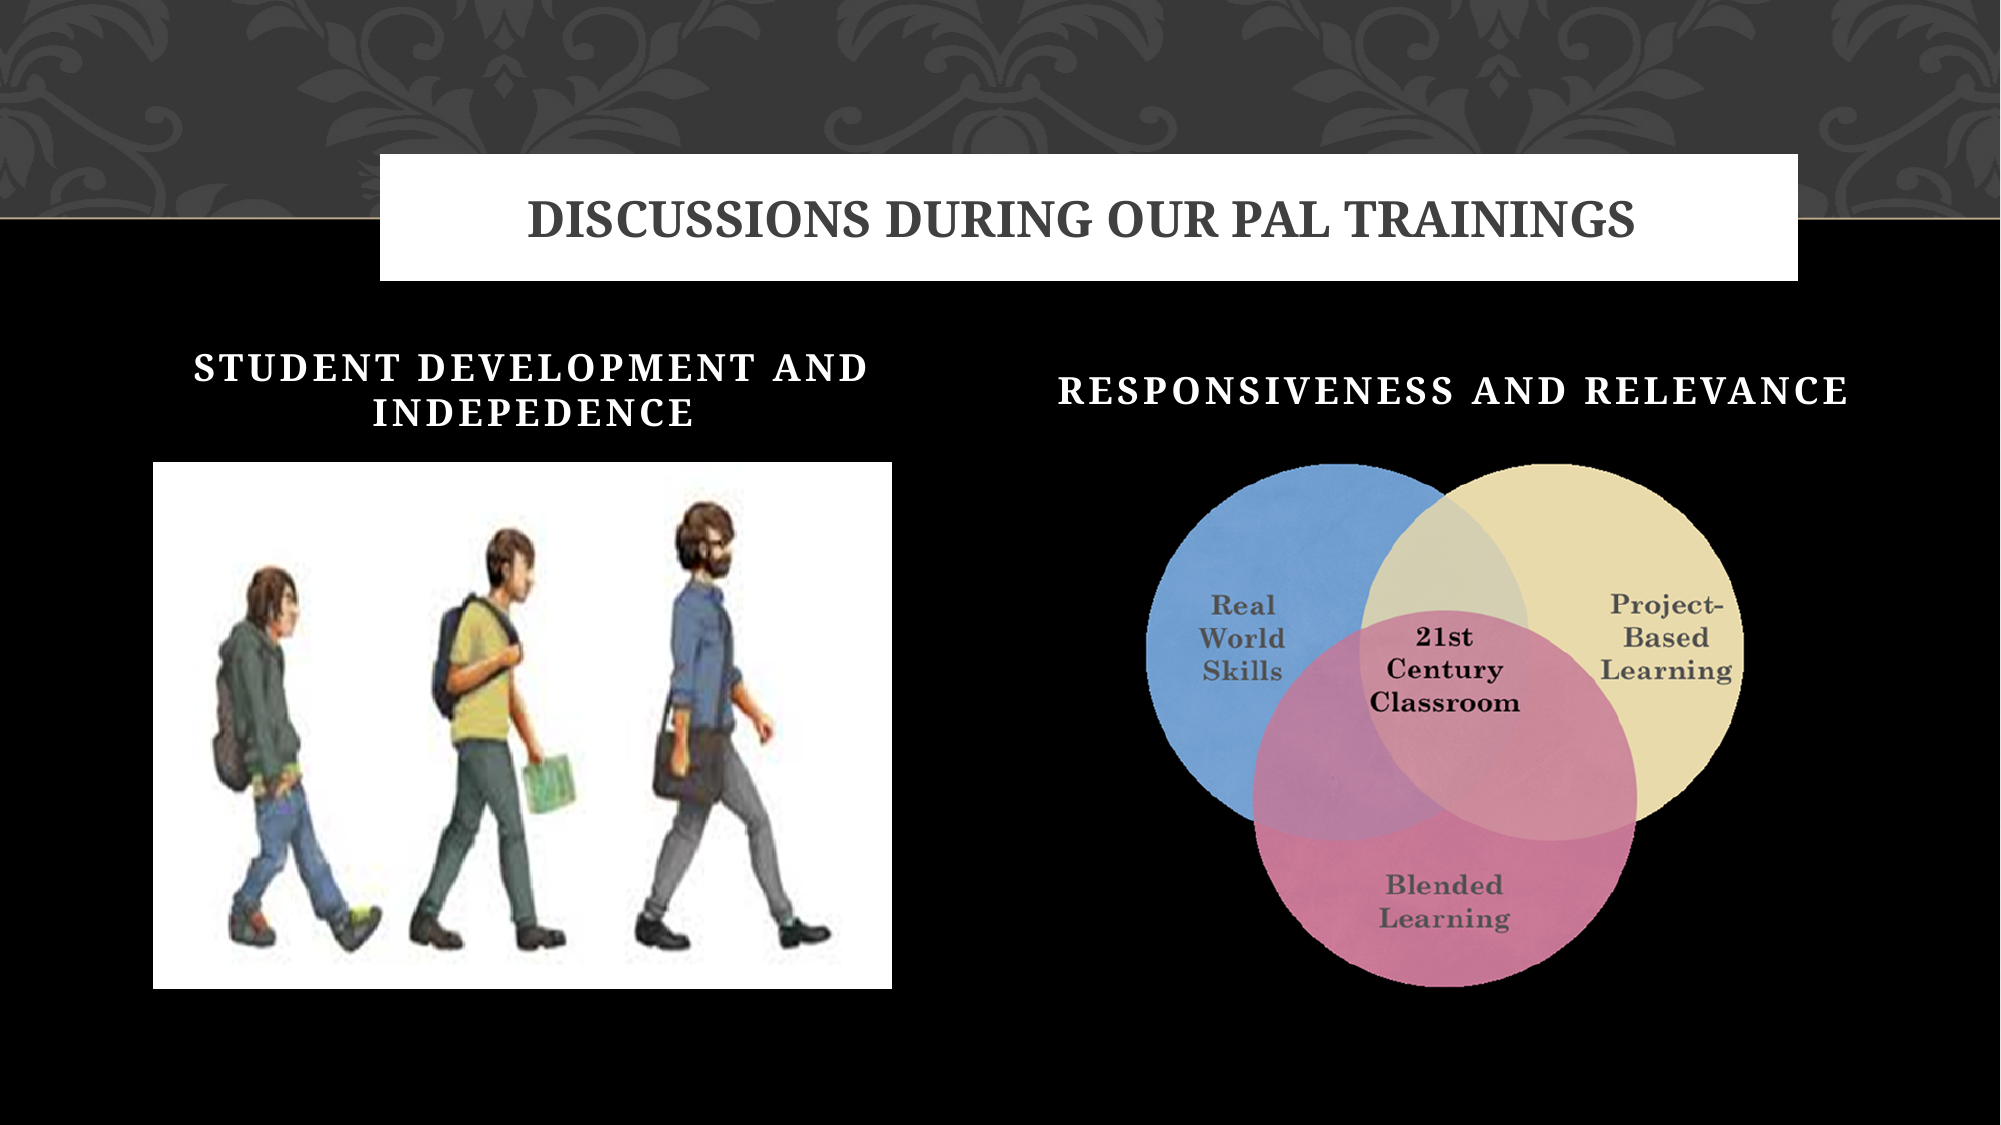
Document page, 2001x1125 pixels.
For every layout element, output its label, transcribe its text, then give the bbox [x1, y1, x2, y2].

list RESPONSIVENESS AND RELEVANCE [1012, 323, 1908, 455]
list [1142, 461, 1778, 989]
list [153, 462, 892, 990]
title DISCUSSIONS DURING OUR pal TRAININGS [380, 154, 1798, 281]
list STUDENT DEVELOPMENT AND INDEPEDENCE [92, 323, 988, 455]
